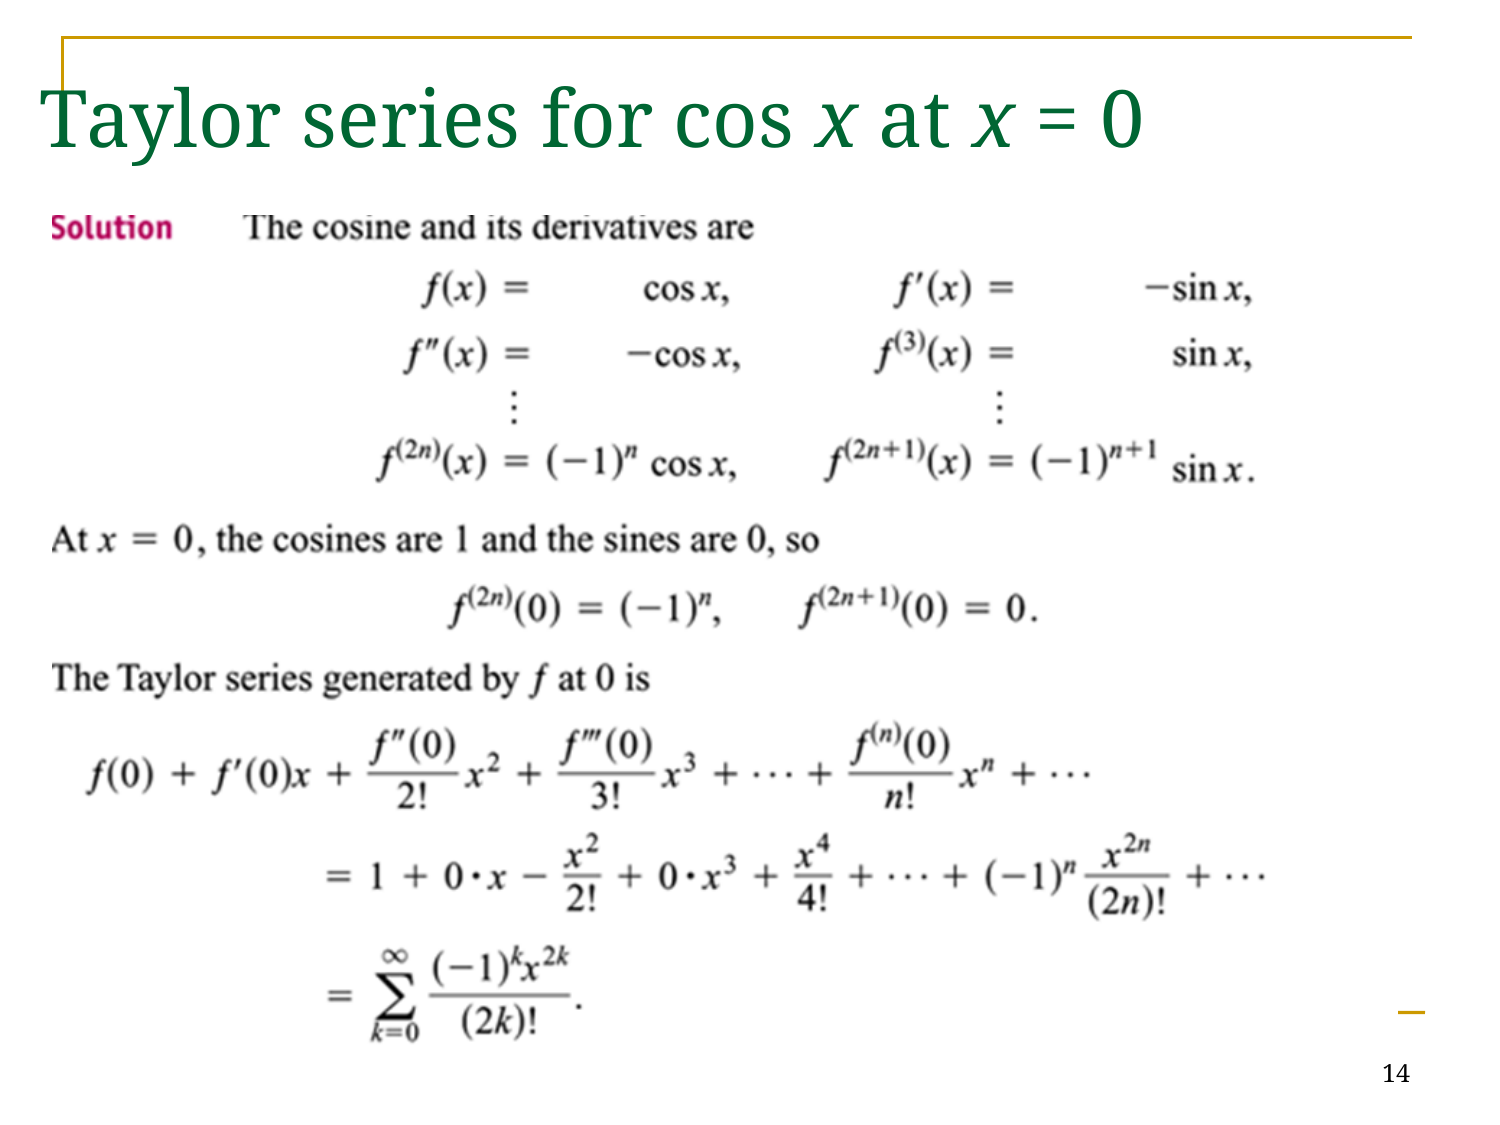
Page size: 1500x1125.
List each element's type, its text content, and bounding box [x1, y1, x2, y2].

picture [52, 215, 1398, 1062]
title Taylor series for cos x at x = 0 [24, 61, 1300, 249]
slide_number 14 [1074, 1023, 1426, 1100]
